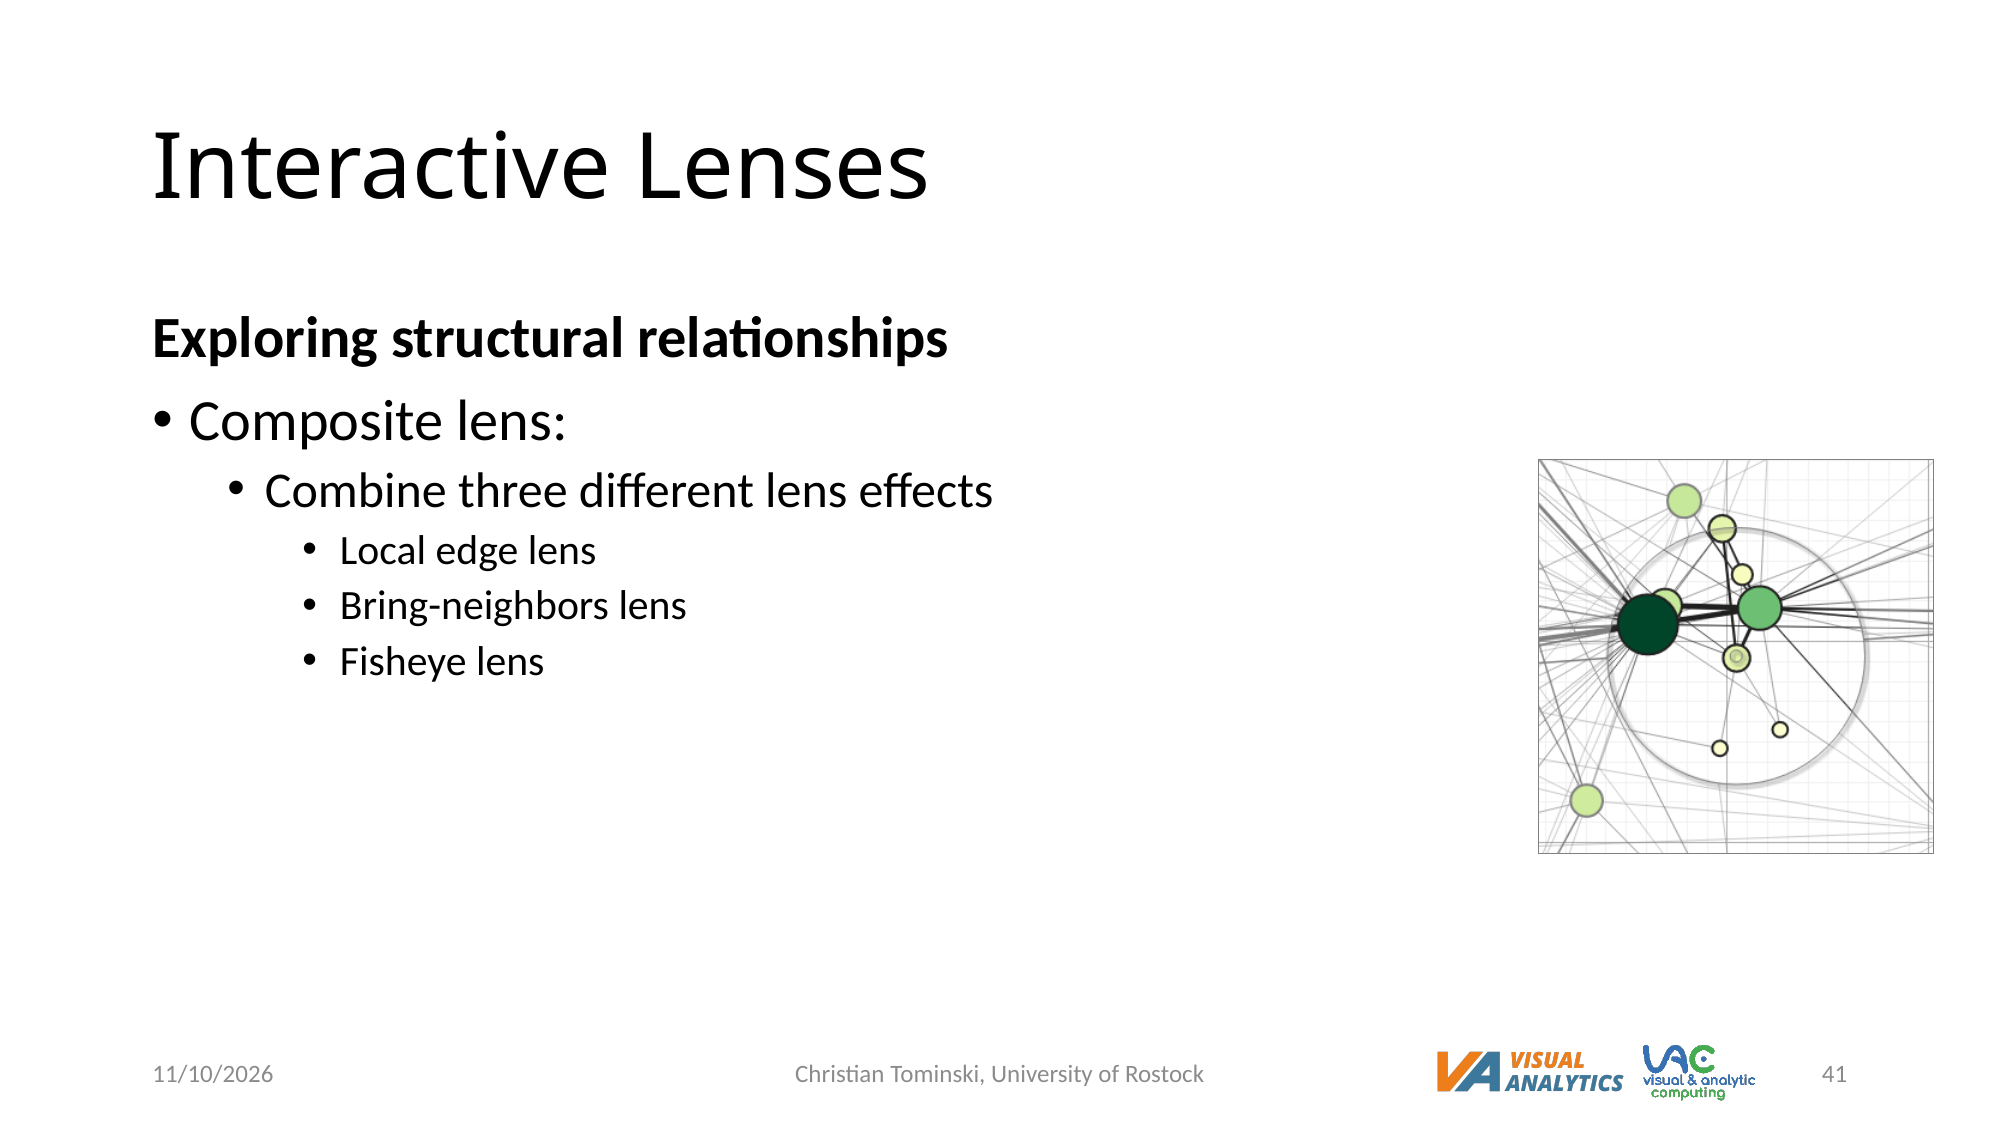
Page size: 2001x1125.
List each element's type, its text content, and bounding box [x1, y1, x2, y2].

footer Christian Tominski, University of Rostock [662, 1042, 1338, 1103]
list Exploring structural relationships Composite lens: Combine three different lens effects Local edge lens Bring-neighbors lens Fisheye lens [137, 299, 1863, 1014]
title Interactive Lenses [137, 59, 1863, 278]
slide_number 41 [1412, 1042, 1863, 1103]
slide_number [137, 1042, 588, 1103]
picture [1538, 459, 1934, 854]
